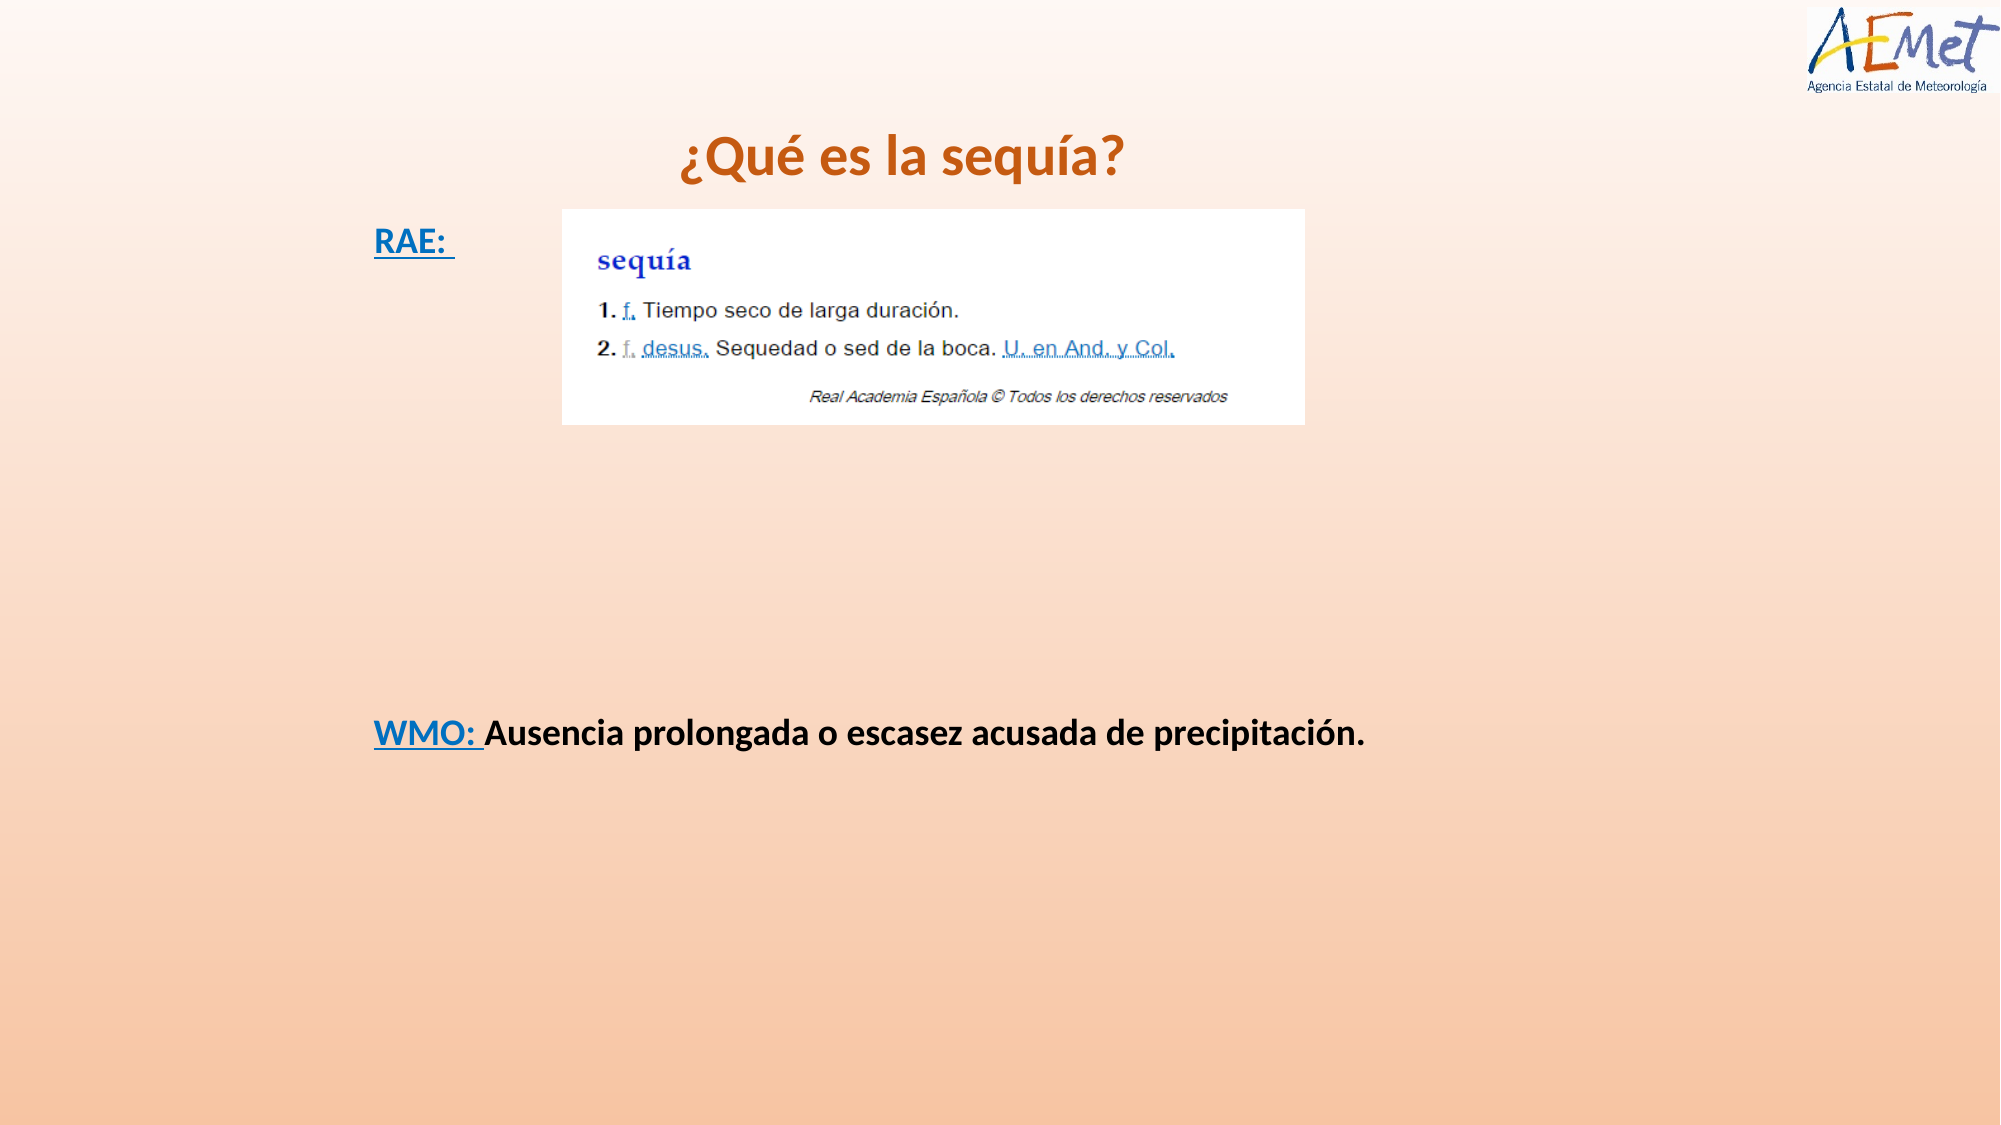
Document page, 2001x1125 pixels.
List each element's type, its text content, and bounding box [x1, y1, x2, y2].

text_box ¿Qué es la sequía? [664, 109, 1142, 209]
text_box RAE: [359, 209, 471, 269]
picture [562, 209, 1305, 426]
text_box WMO: Ausencia prolongada o escasez acusada de precipitación. [358, 700, 2000, 805]
picture [1807, 7, 2000, 93]
